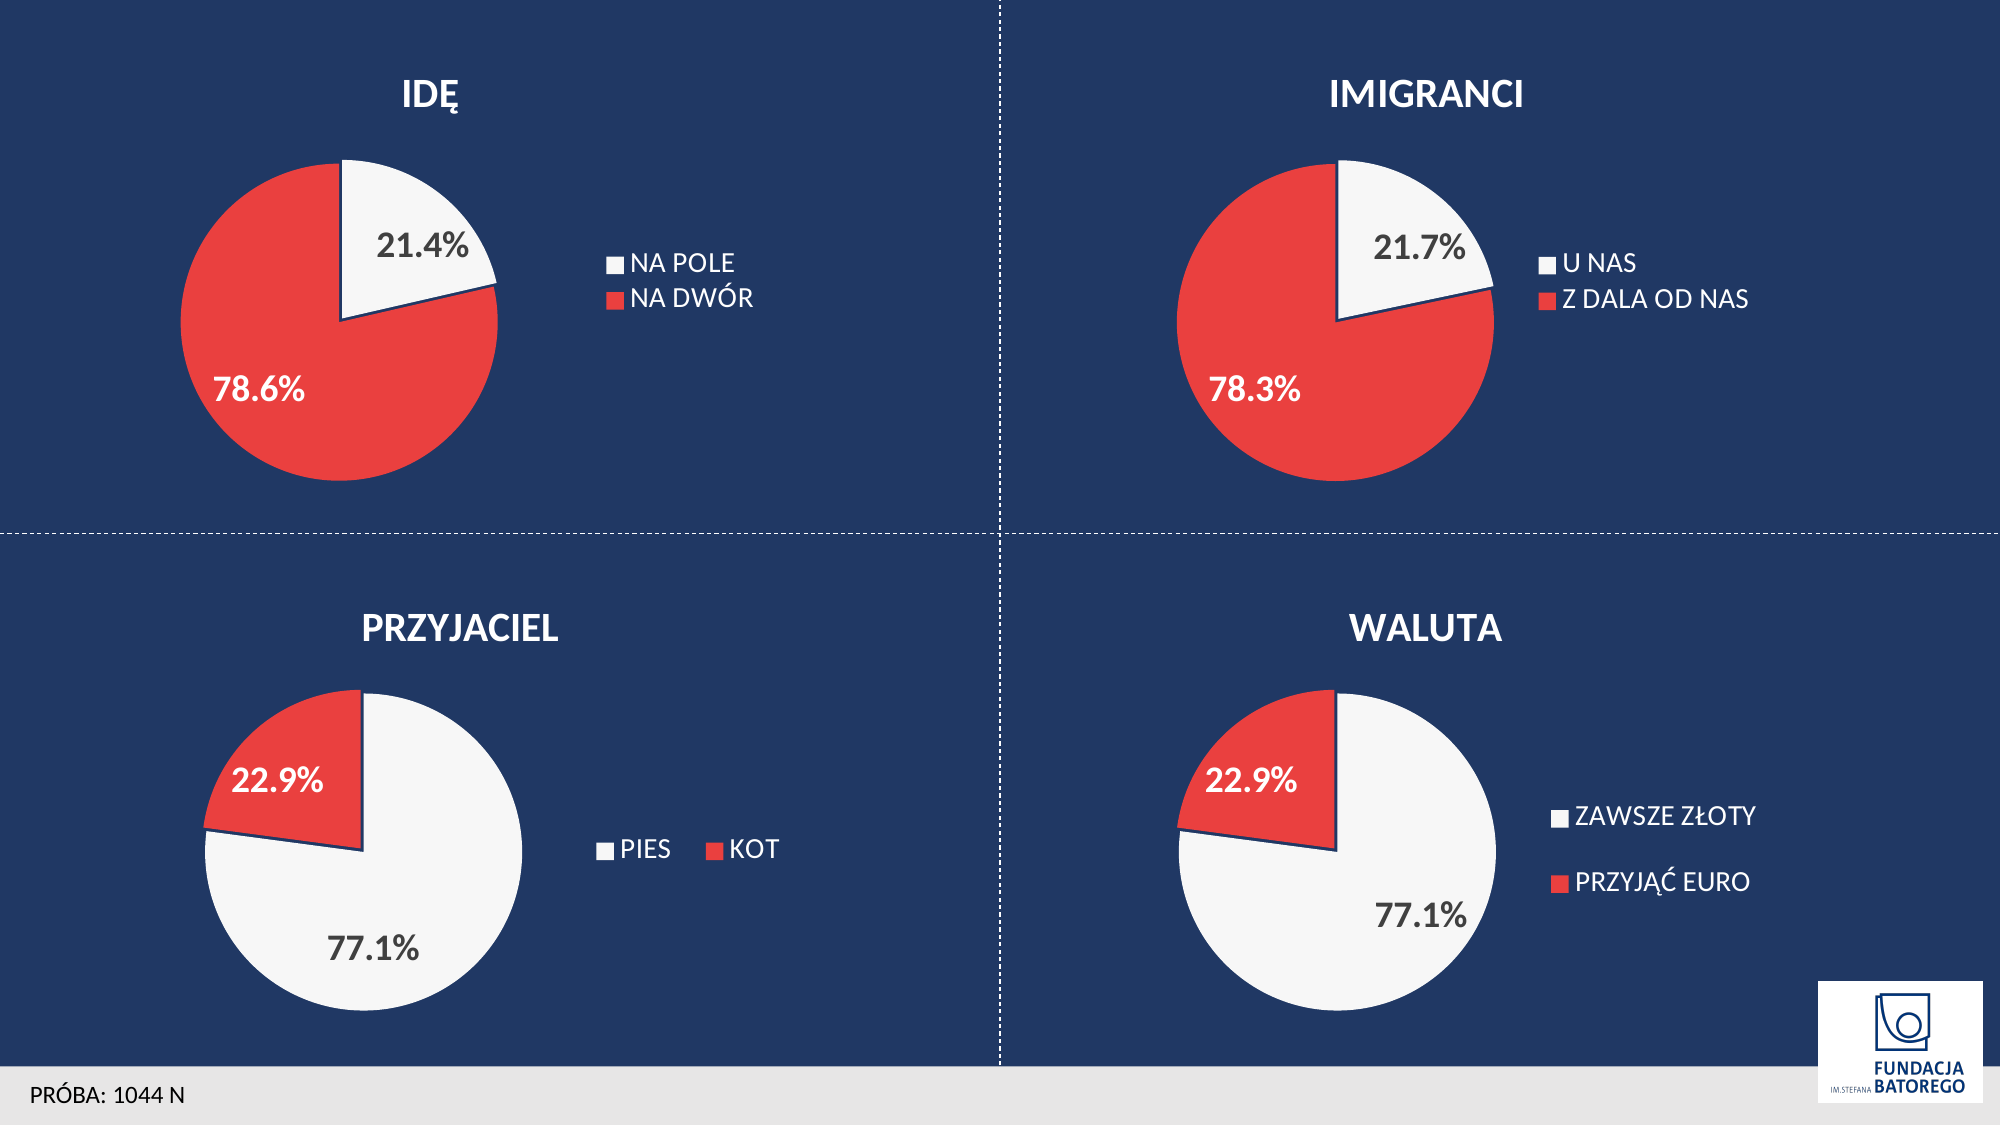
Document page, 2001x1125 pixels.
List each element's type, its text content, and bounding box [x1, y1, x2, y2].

chart [82, 579, 838, 1054]
text_box [0, 1065, 999, 1125]
picture [1819, 981, 1980, 1103]
chart [1080, 46, 1772, 521]
chart [84, 46, 776, 520]
text_box PRÓBA: 1044 N [14, 1070, 298, 1116]
chart [1079, 579, 1771, 1054]
text_box [1001, 1065, 2000, 1125]
